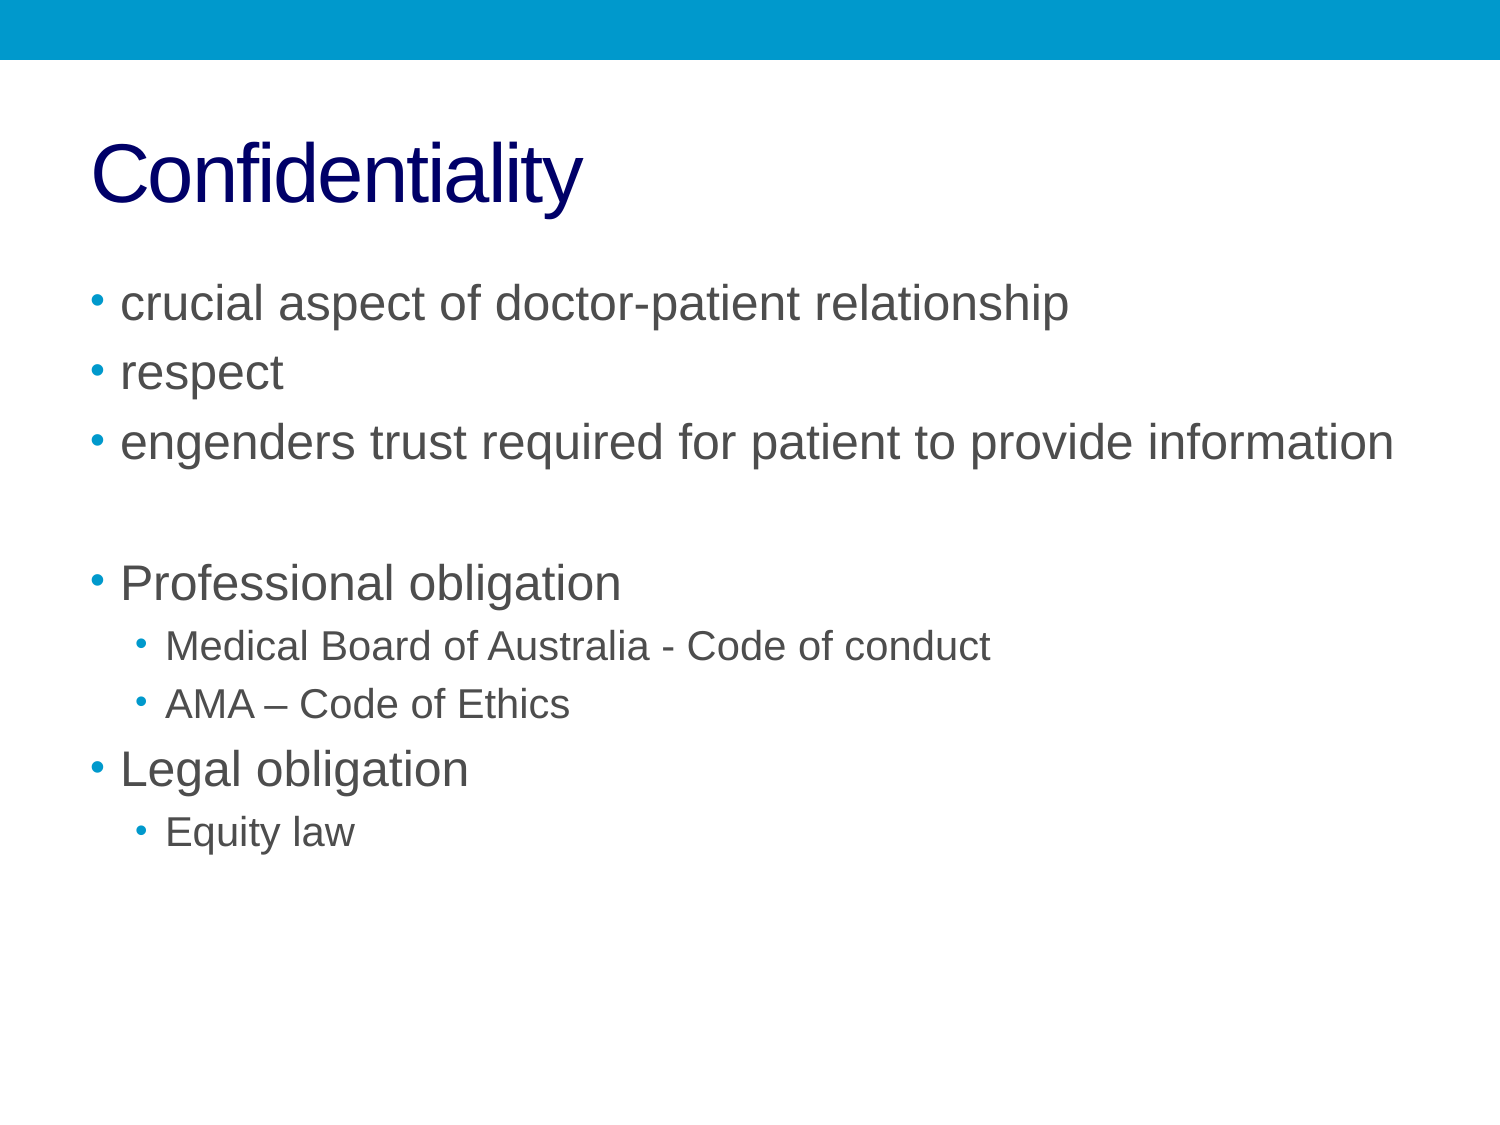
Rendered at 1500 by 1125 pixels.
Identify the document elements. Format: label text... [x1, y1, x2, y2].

title Confidentiality [75, 87, 1425, 250]
list crucial aspect of doctor-patient relationship respect engenders trust required for patient to provide information Professional obligation Medical Board of Australia - Code of conduct AMA – Code of Ethics Legal obligation Equity law [75, 262, 1425, 1063]
